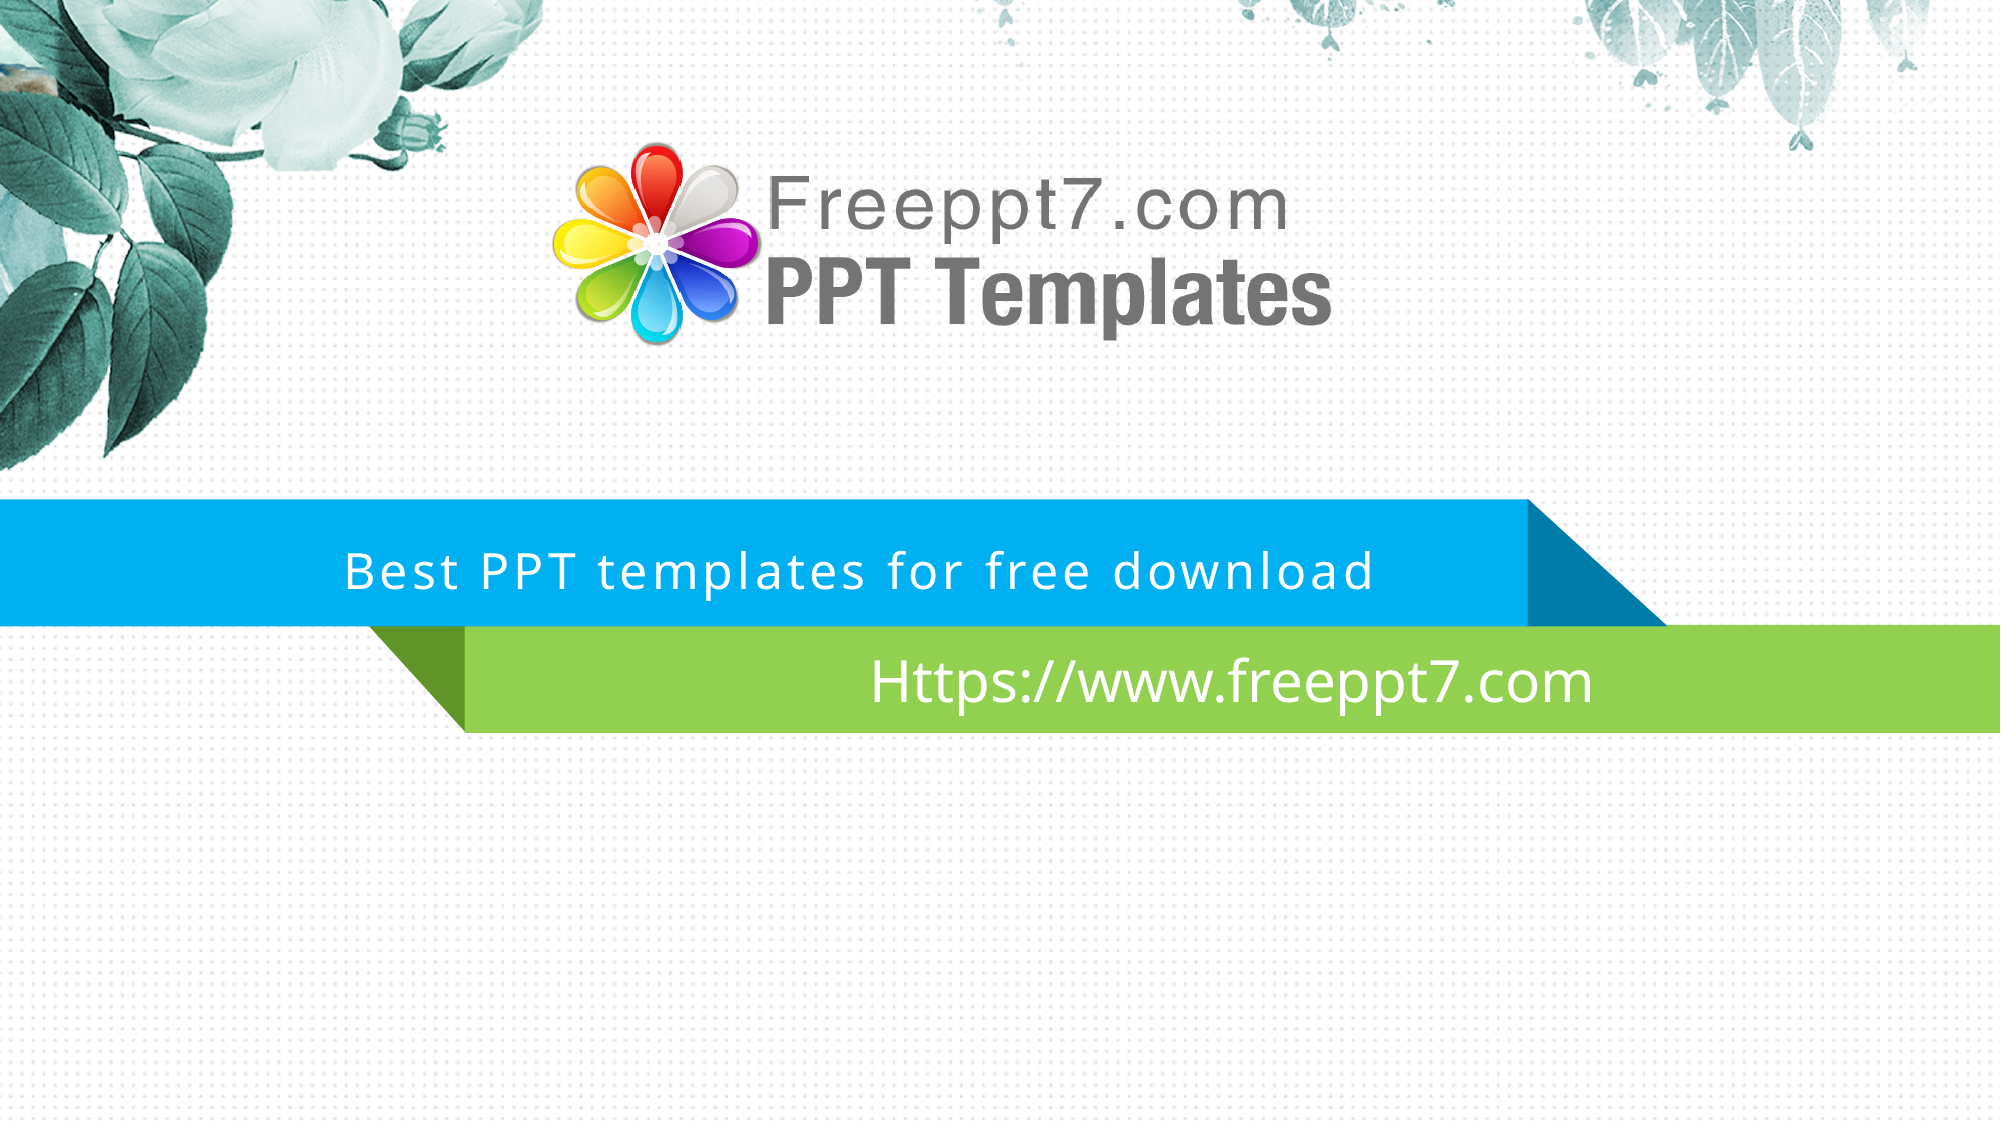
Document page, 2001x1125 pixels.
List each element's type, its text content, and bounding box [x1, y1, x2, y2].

text_box [1526, 496, 1671, 628]
text_box Https://www.freeppt7.com [463, 624, 2000, 734]
text_box [368, 627, 463, 699]
text_box Best PPT templates for free download [0, 498, 1526, 627]
picture [0, 627, 2000, 1125]
text_box [433, 642, 1567, 921]
picture [0, 0, 2000, 624]
